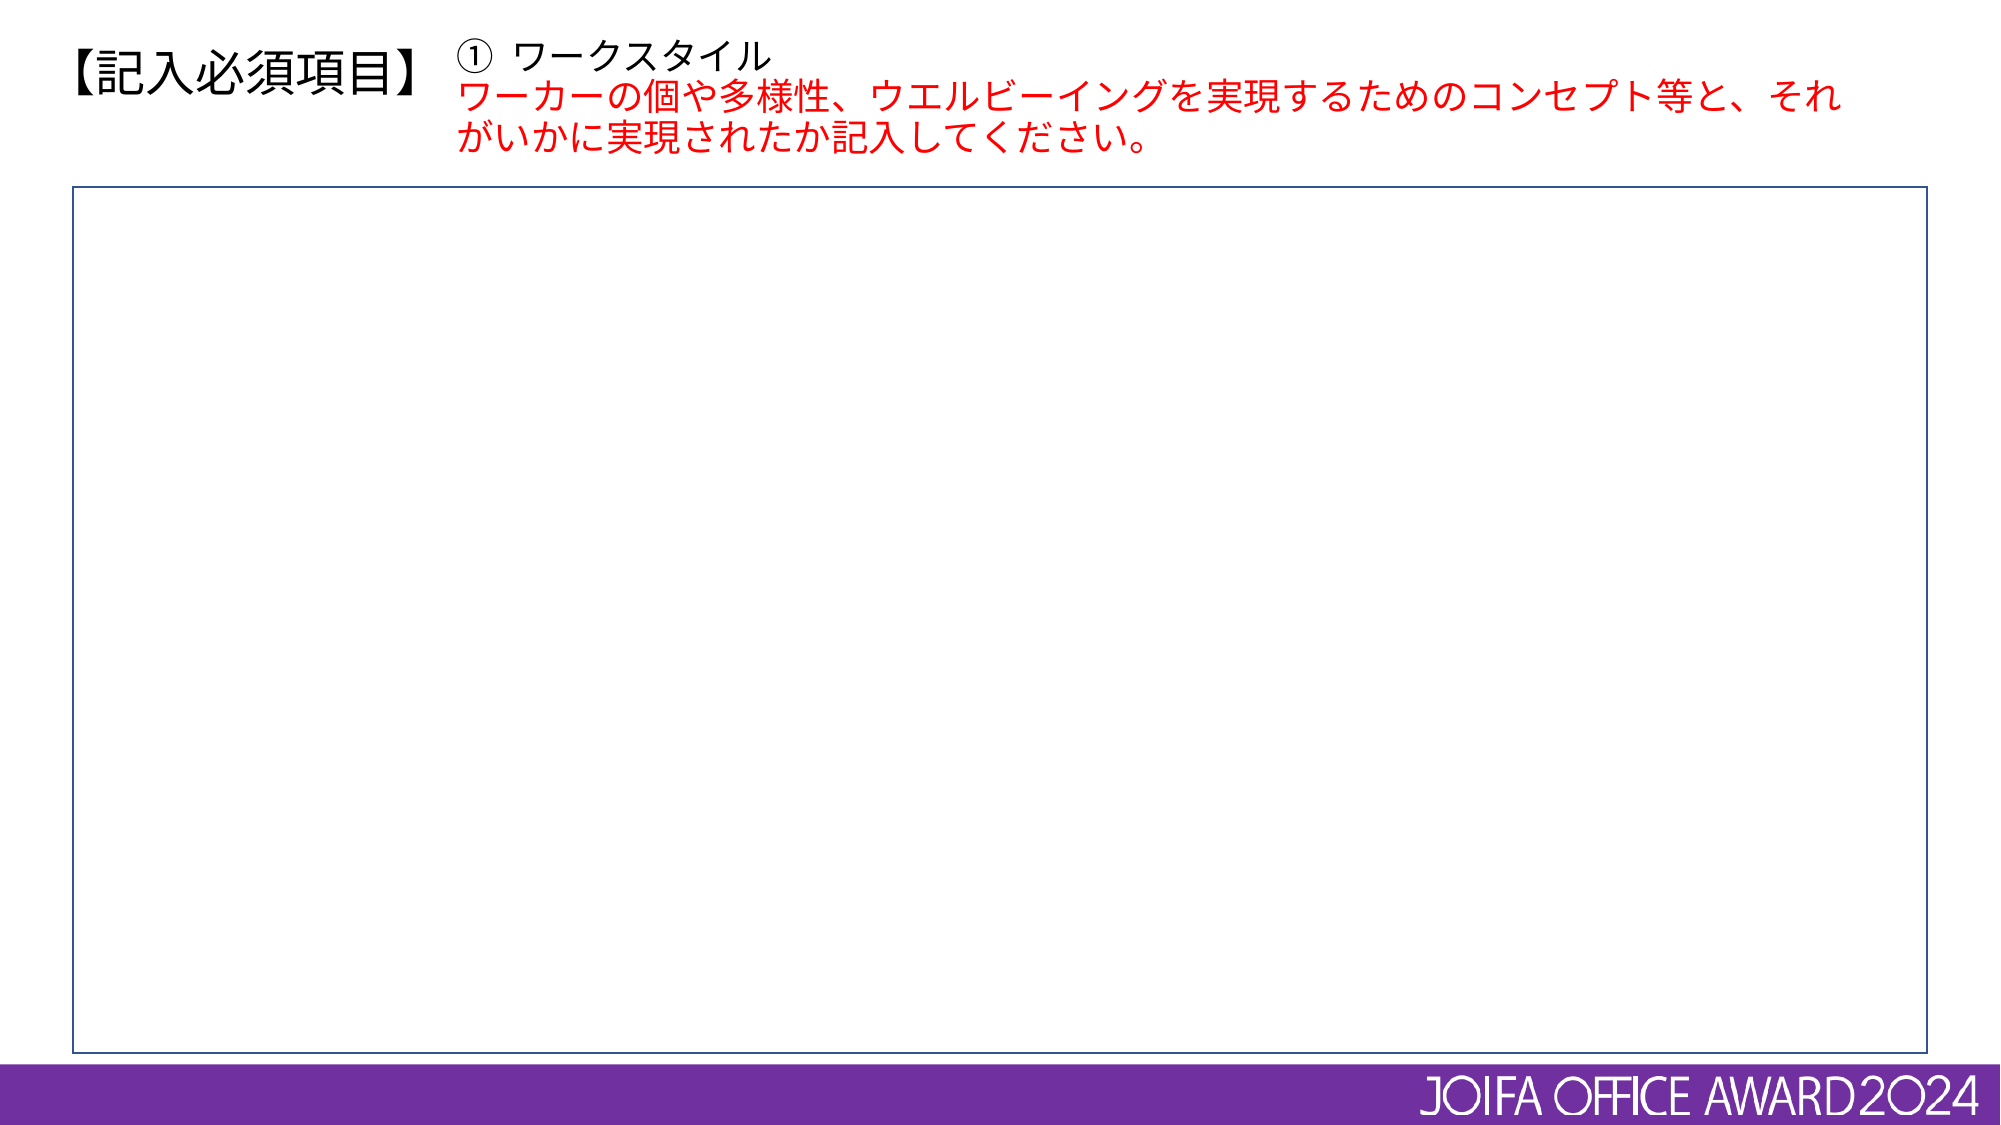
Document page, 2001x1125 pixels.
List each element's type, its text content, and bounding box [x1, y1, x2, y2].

text_box [0, 1063, 2000, 1125]
title ① ワークスタイル ワーカーの個や多様性、ウエルビーイングを実現するためのコンセプト等と、それがいかに実現されたか記入してください。 [441, 24, 1867, 167]
text_box [72, 186, 1928, 1054]
picture [1420, 1075, 1979, 1115]
text_box 【記入必須項目】 [30, 40, 504, 111]
